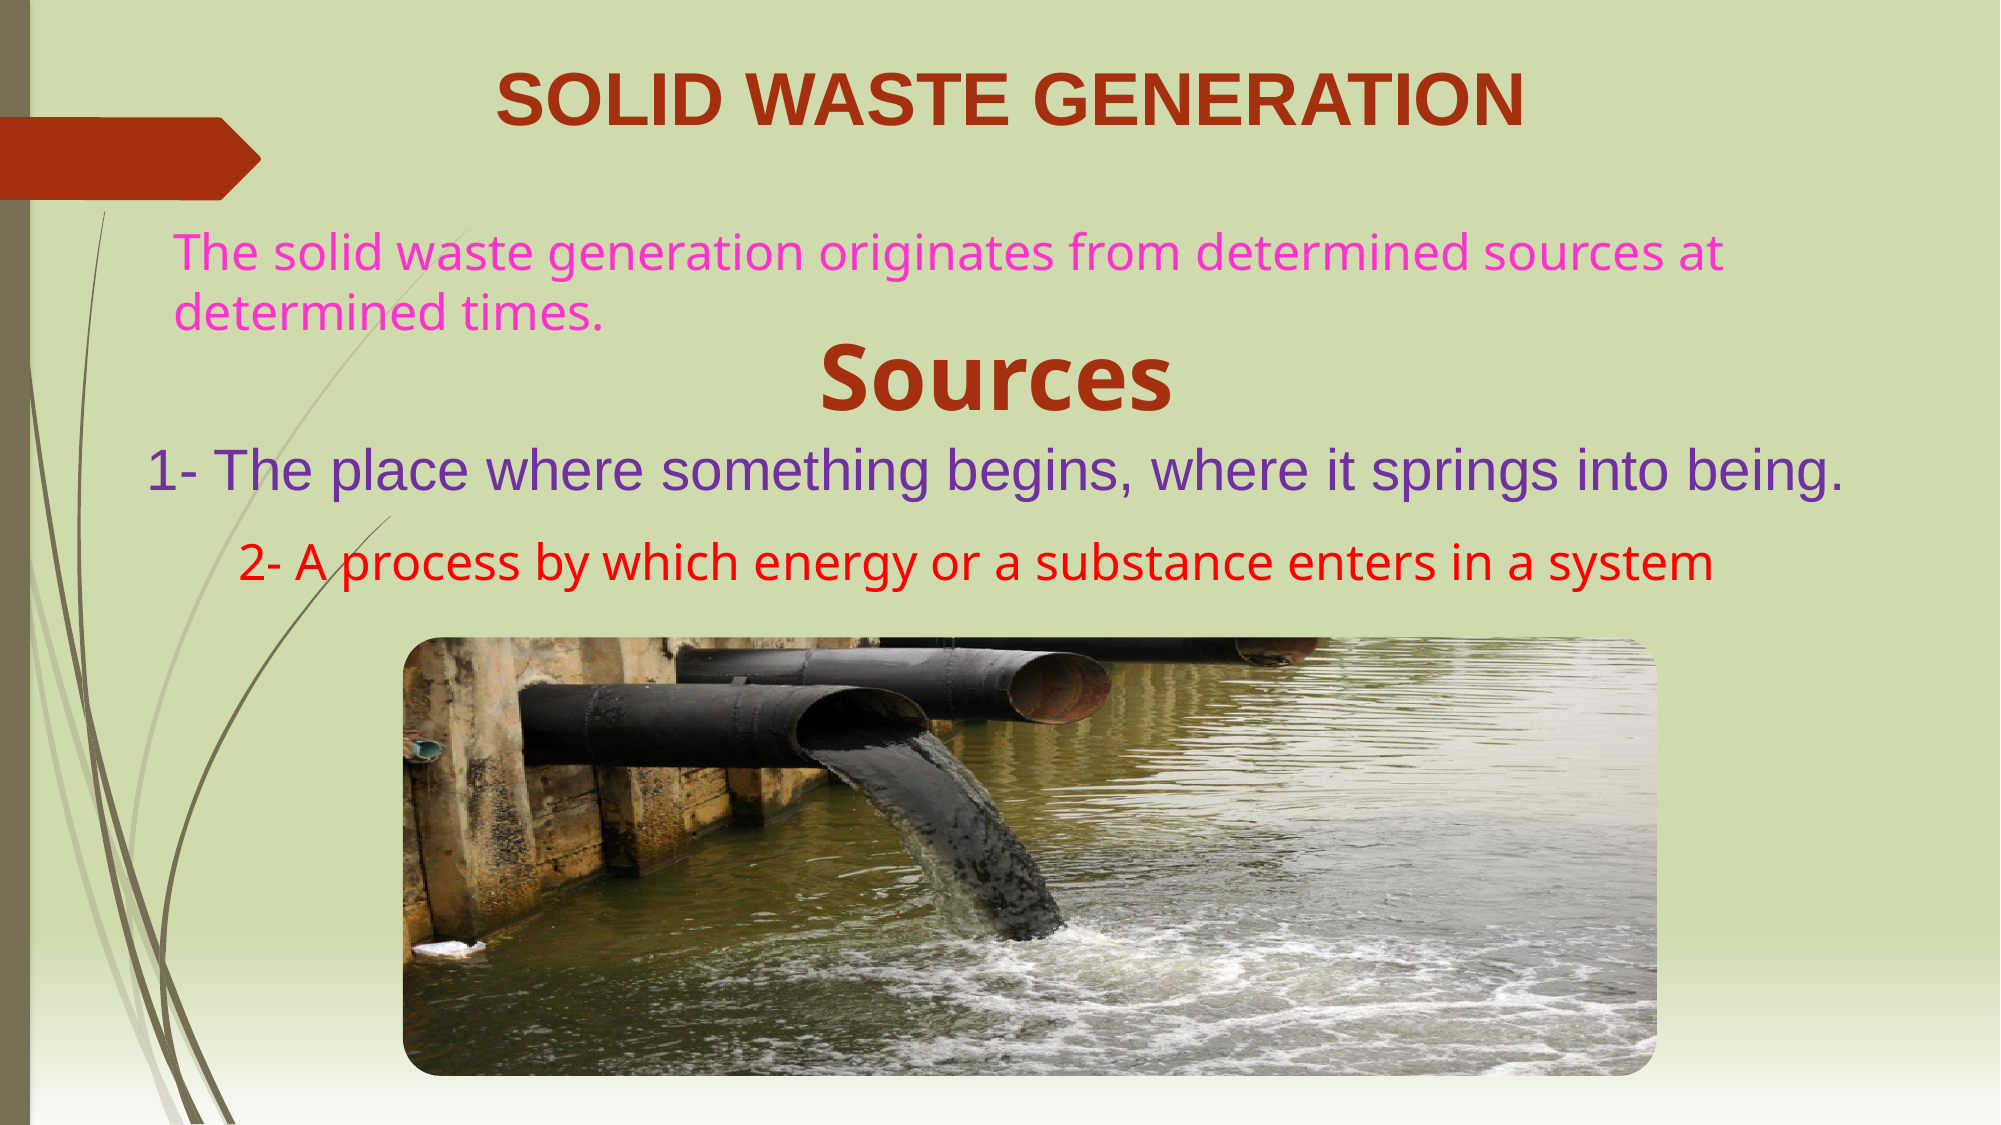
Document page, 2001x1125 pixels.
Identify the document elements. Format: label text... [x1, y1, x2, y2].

text_box 2- A process by which energy or a substance enters in a system [158, 523, 1796, 599]
text_box SOLID WASTE GENERATION [481, 42, 1733, 213]
text_box The solid waste generation originates from determined sources at determined times. [158, 213, 1959, 409]
text_box Sources [805, 311, 1190, 424]
text_box 1- The place where something begins, where it springs into being. [35, 424, 1959, 510]
picture [402, 637, 1657, 1077]
